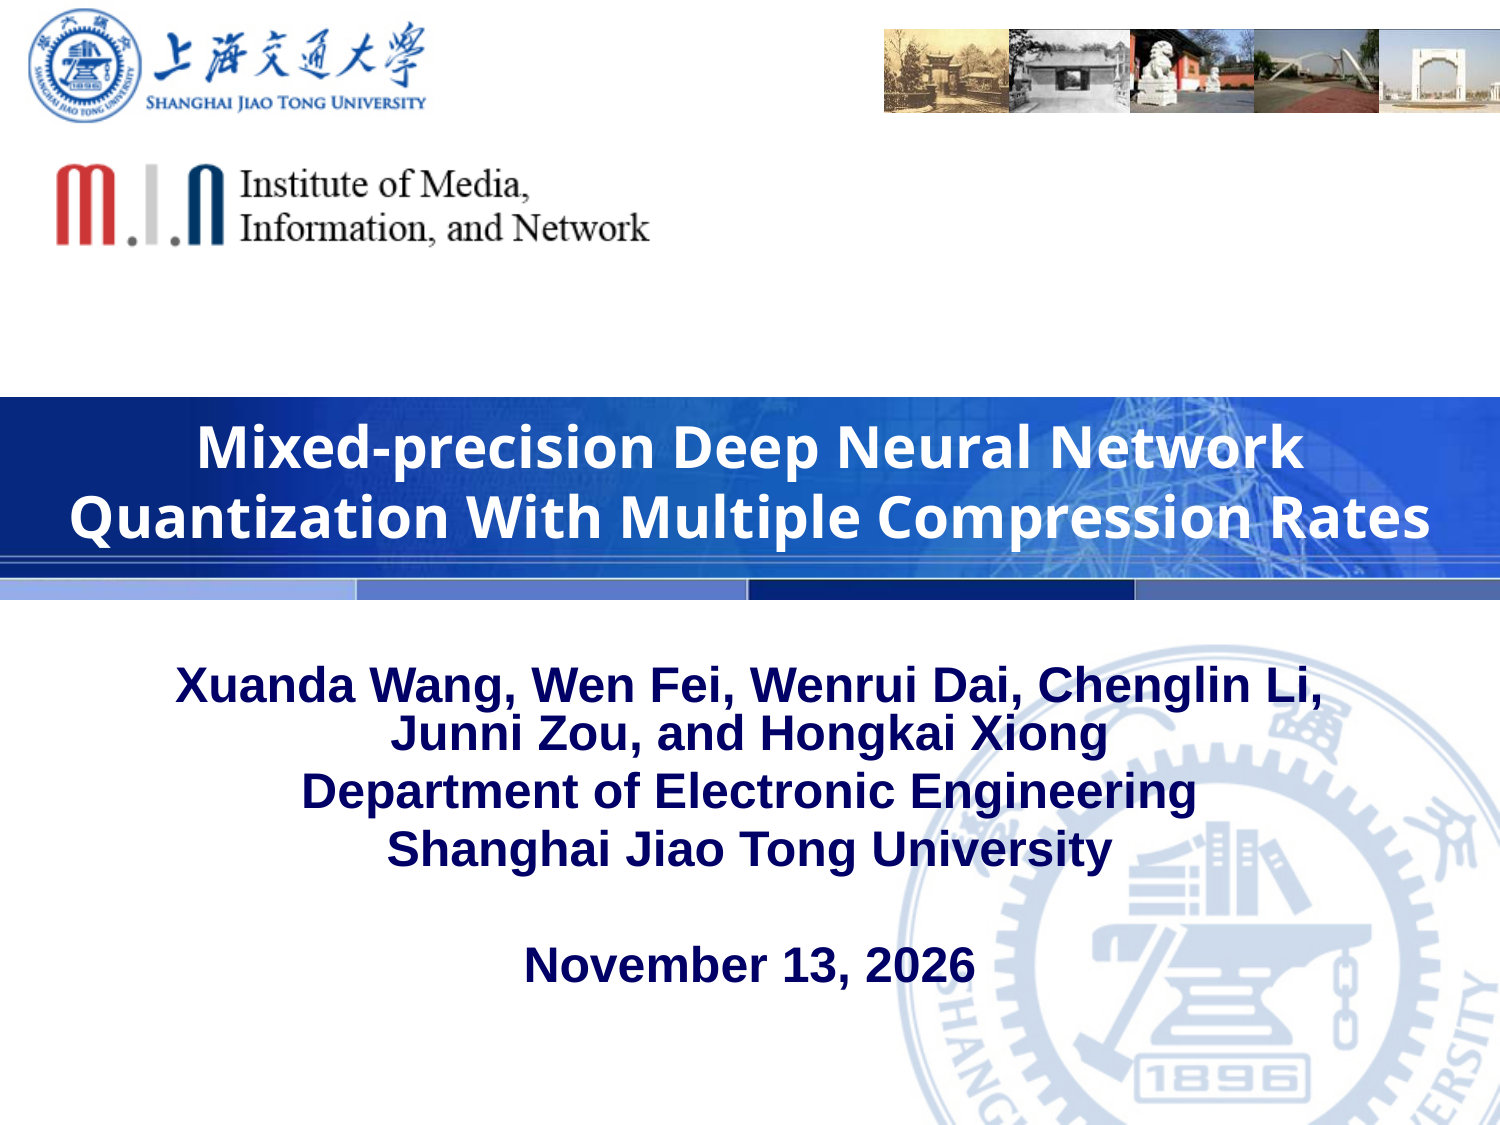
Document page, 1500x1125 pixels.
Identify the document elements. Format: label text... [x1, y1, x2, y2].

picture [884, 29, 1500, 113]
text_box Mixed-precision Deep Neural Network Quantization With Multiple Compression Rates [5, 385, 1495, 575]
picture [0, 0, 664, 271]
text_box Xuanda Wang, Wen Fei, Wenrui Dai, Chenglin Li, Junni Zou, and Hongkai Xiong Department of Electronic Engineering Shanghai Jiao Tong University 1 March 2023 [123, 656, 1376, 945]
picture [884, 624, 1500, 1125]
